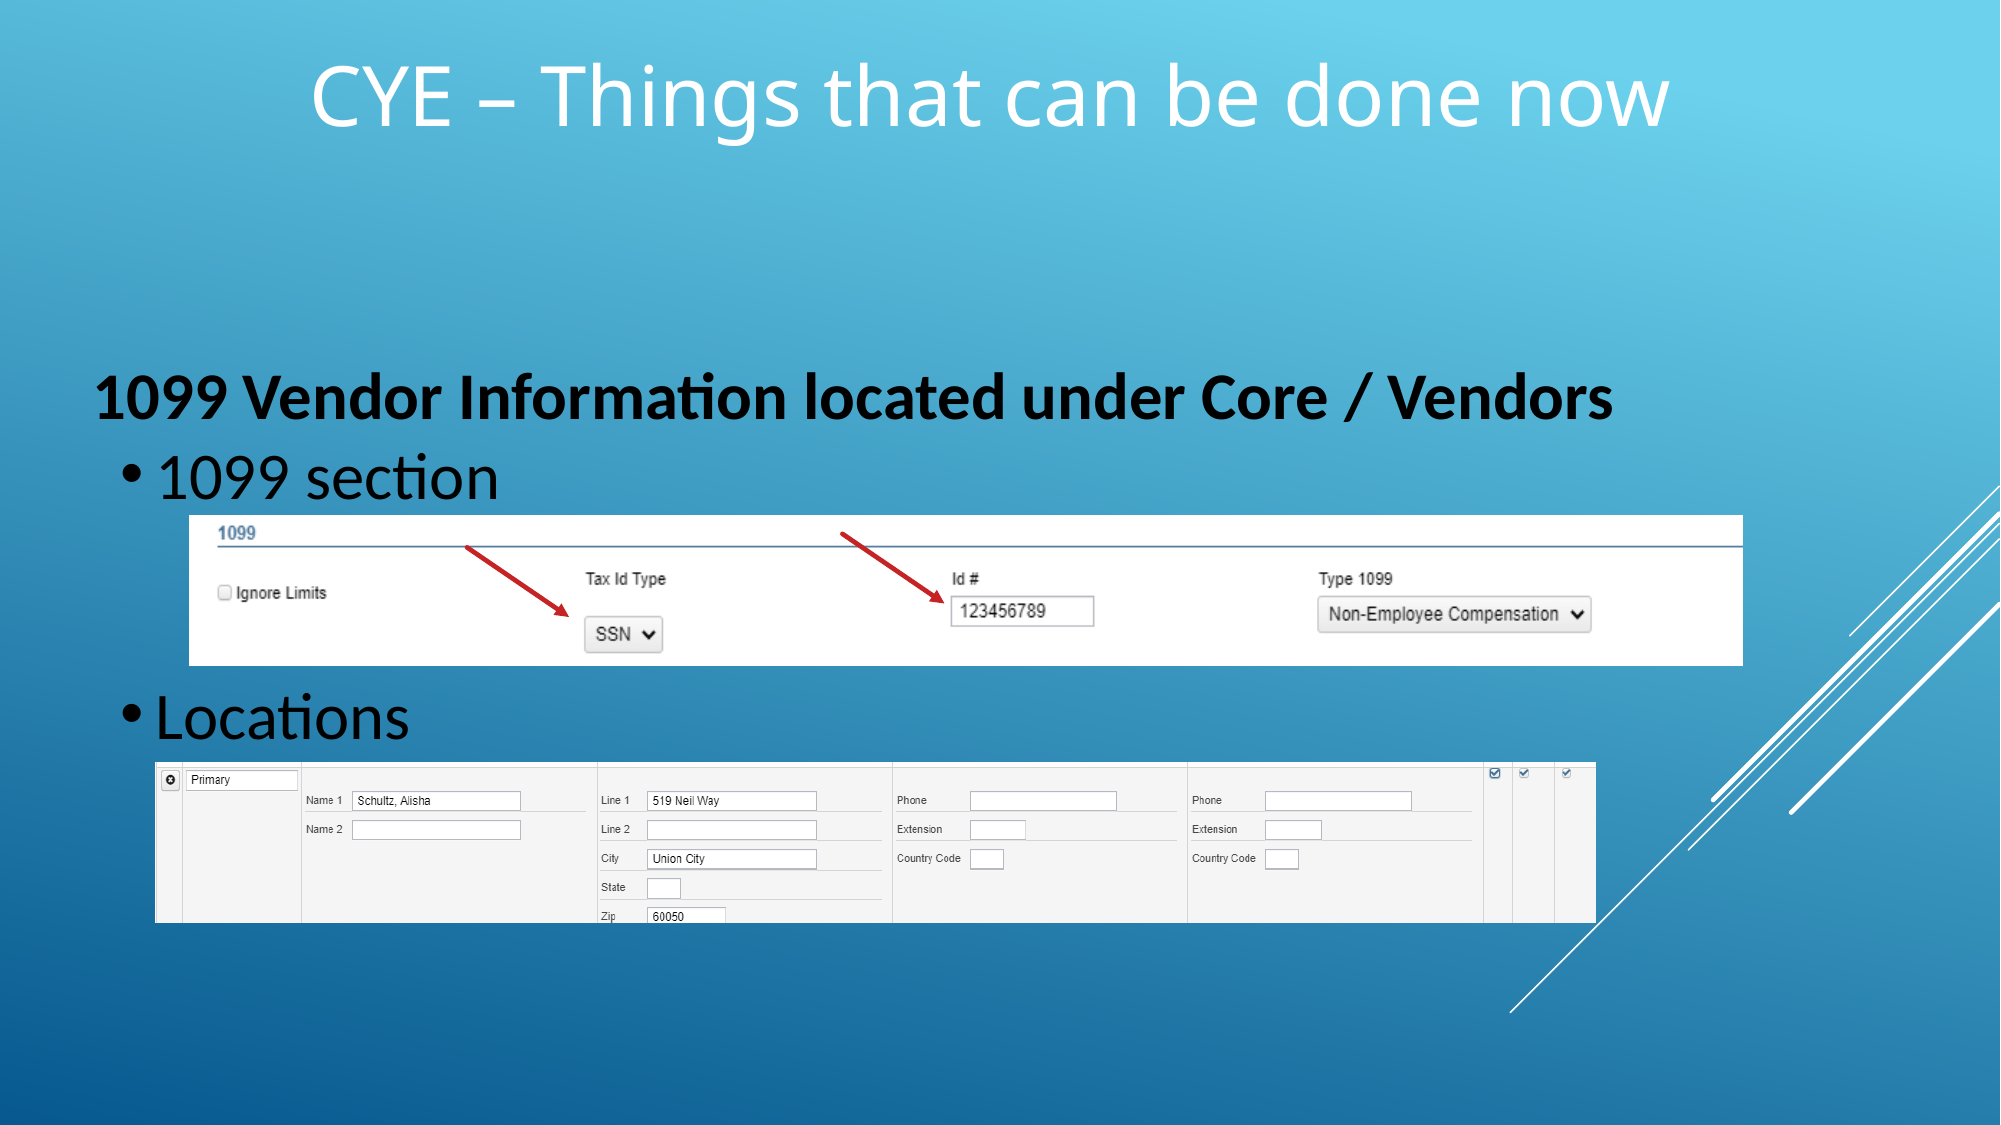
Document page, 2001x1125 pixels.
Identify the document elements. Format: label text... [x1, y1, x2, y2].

picture [155, 762, 1596, 923]
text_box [466, 547, 570, 618]
text_box CYE – Things that can be done now [118, 35, 1863, 151]
picture [189, 515, 1743, 666]
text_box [842, 533, 945, 604]
text_box 1099 Vendor Information located under Core / Vendors 1099 section Locations [53, 345, 1665, 930]
